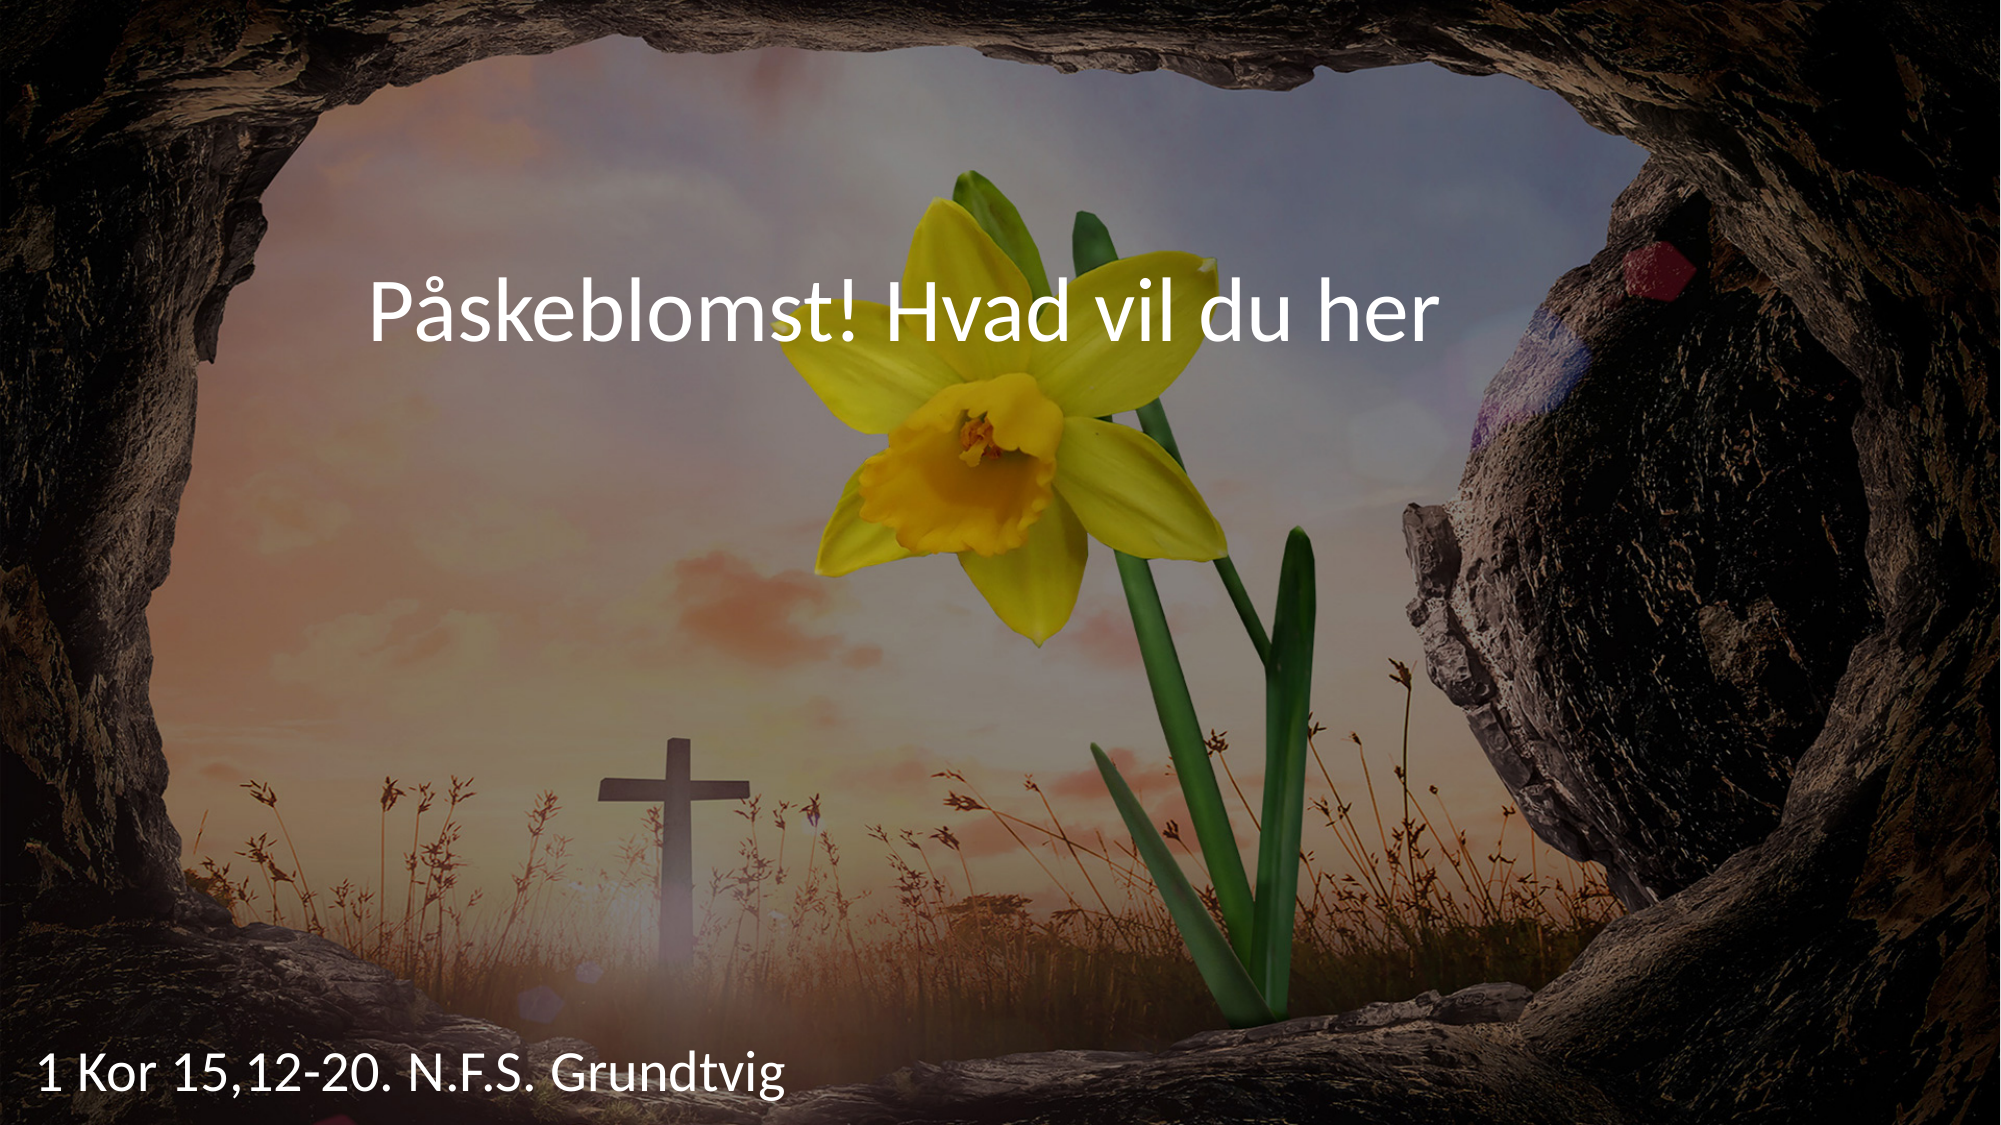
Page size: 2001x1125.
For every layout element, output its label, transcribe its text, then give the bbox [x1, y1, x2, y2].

title Påskeblomst! Hvad vil du her [267, 184, 1543, 426]
picture [0, 0, 2001, 1125]
subtitle 1 Kor 15,12-20. N.F.S. Grundtvig [19, 1025, 941, 1122]
